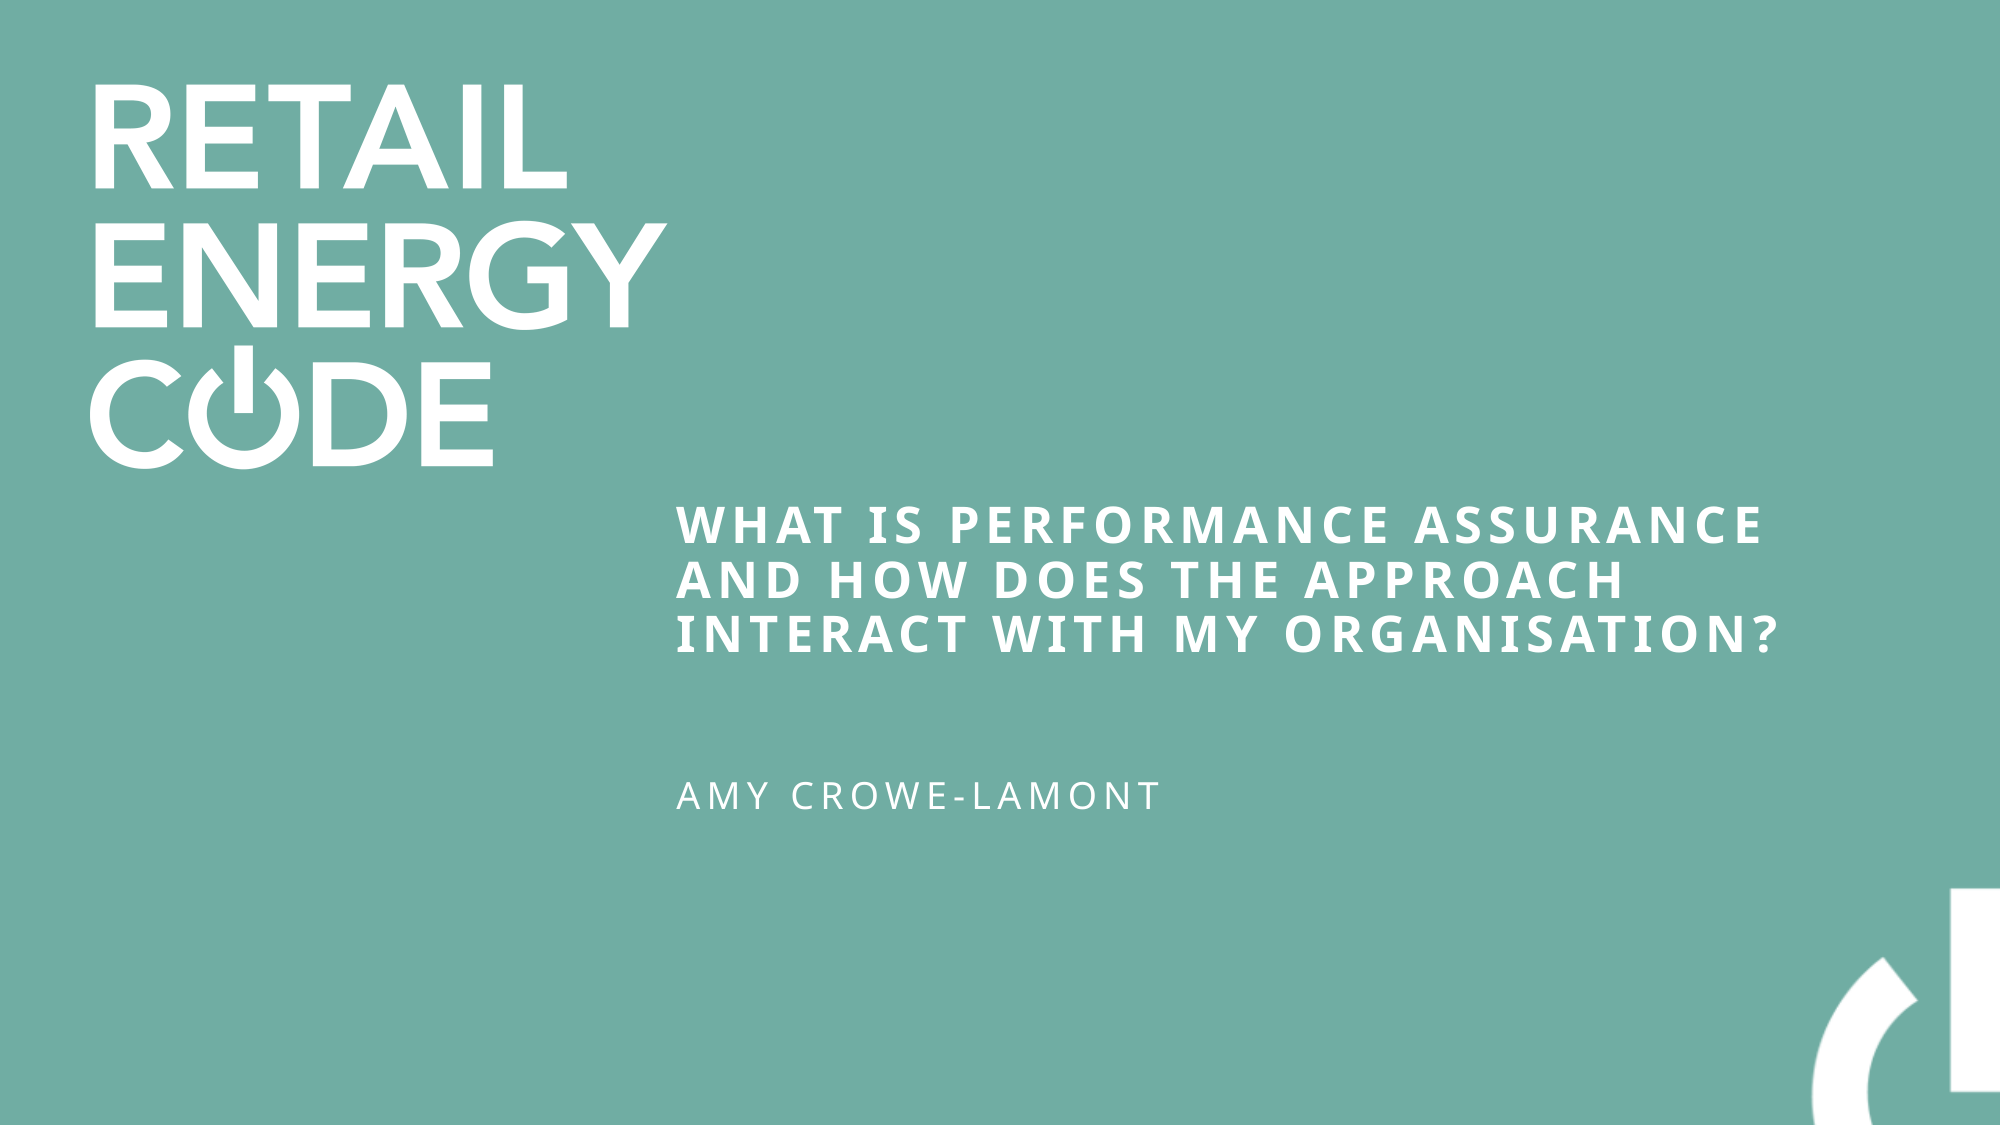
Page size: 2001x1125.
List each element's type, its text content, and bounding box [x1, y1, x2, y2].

list Amy Crowe-Lamont [661, 708, 1805, 886]
picture [82, 79, 673, 473]
picture [1801, 859, 2000, 1125]
title What is performance assurance and how does the approach interact with my organisation? [661, 453, 1805, 672]
